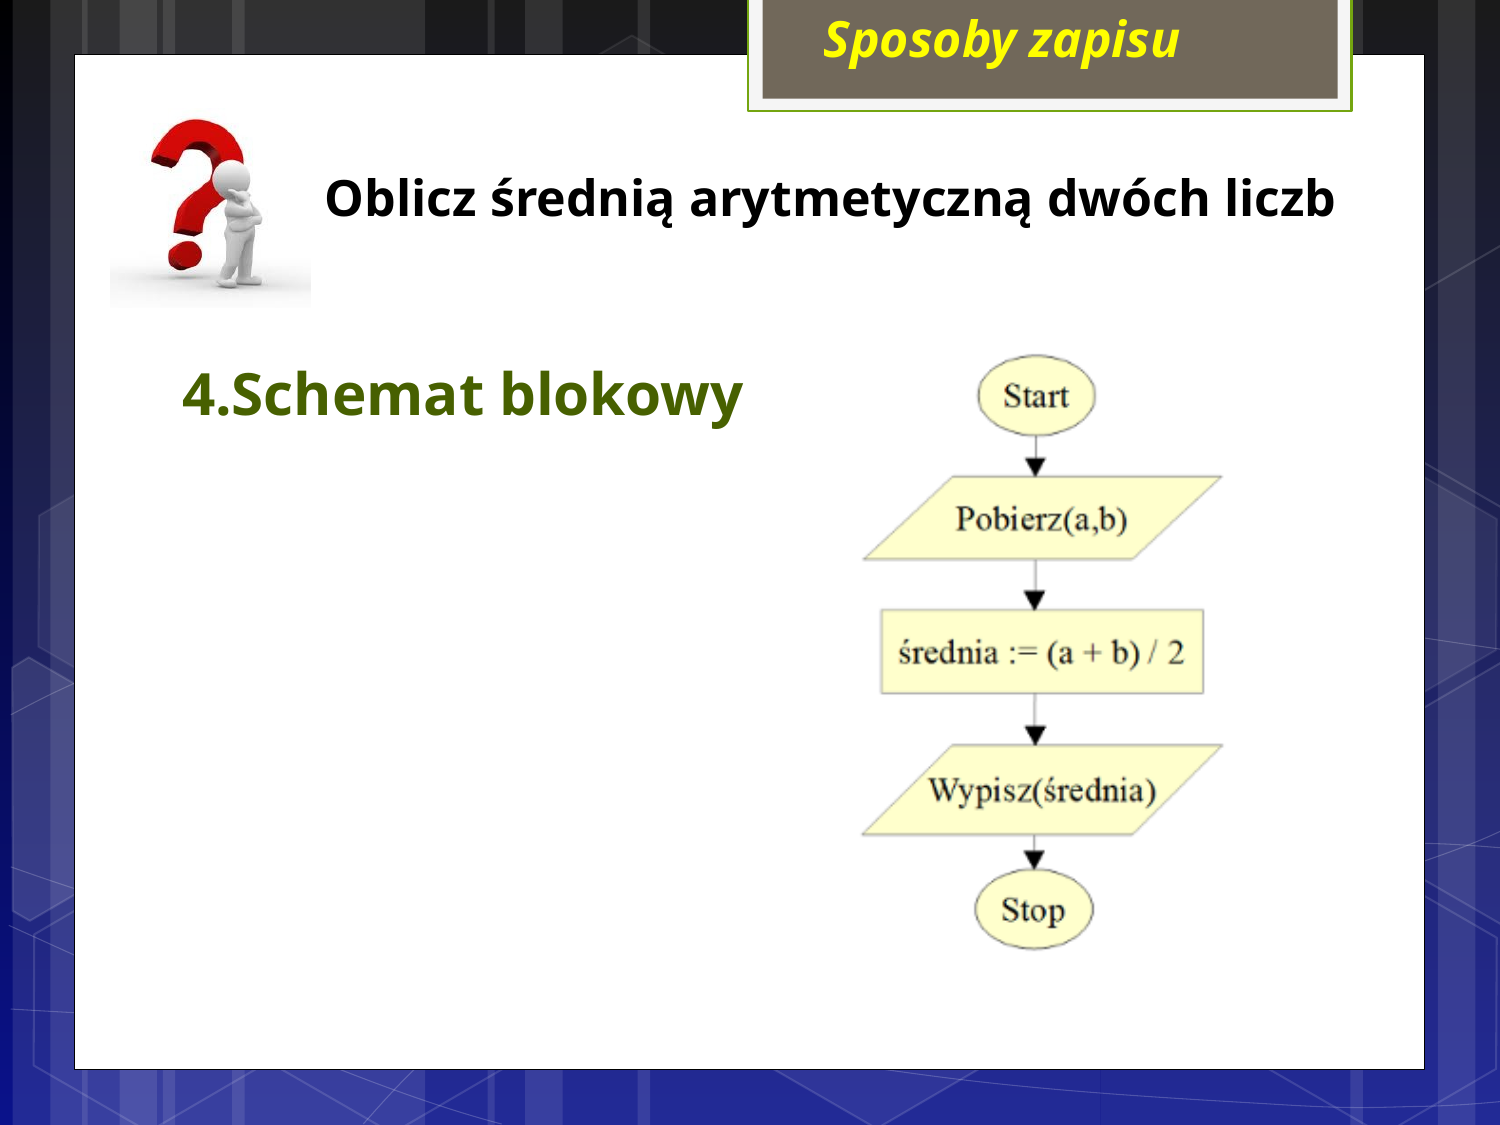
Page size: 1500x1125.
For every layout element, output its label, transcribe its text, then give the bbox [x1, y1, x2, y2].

text_box Oblicz średnią arytmetyczną dwóch liczb [316, 159, 1447, 234]
text_box Sposoby zapisu [809, 0, 1282, 75]
picture [855, 349, 1236, 958]
text_box 4.Schemat blokowy [167, 349, 854, 505]
picture [110, 108, 311, 308]
